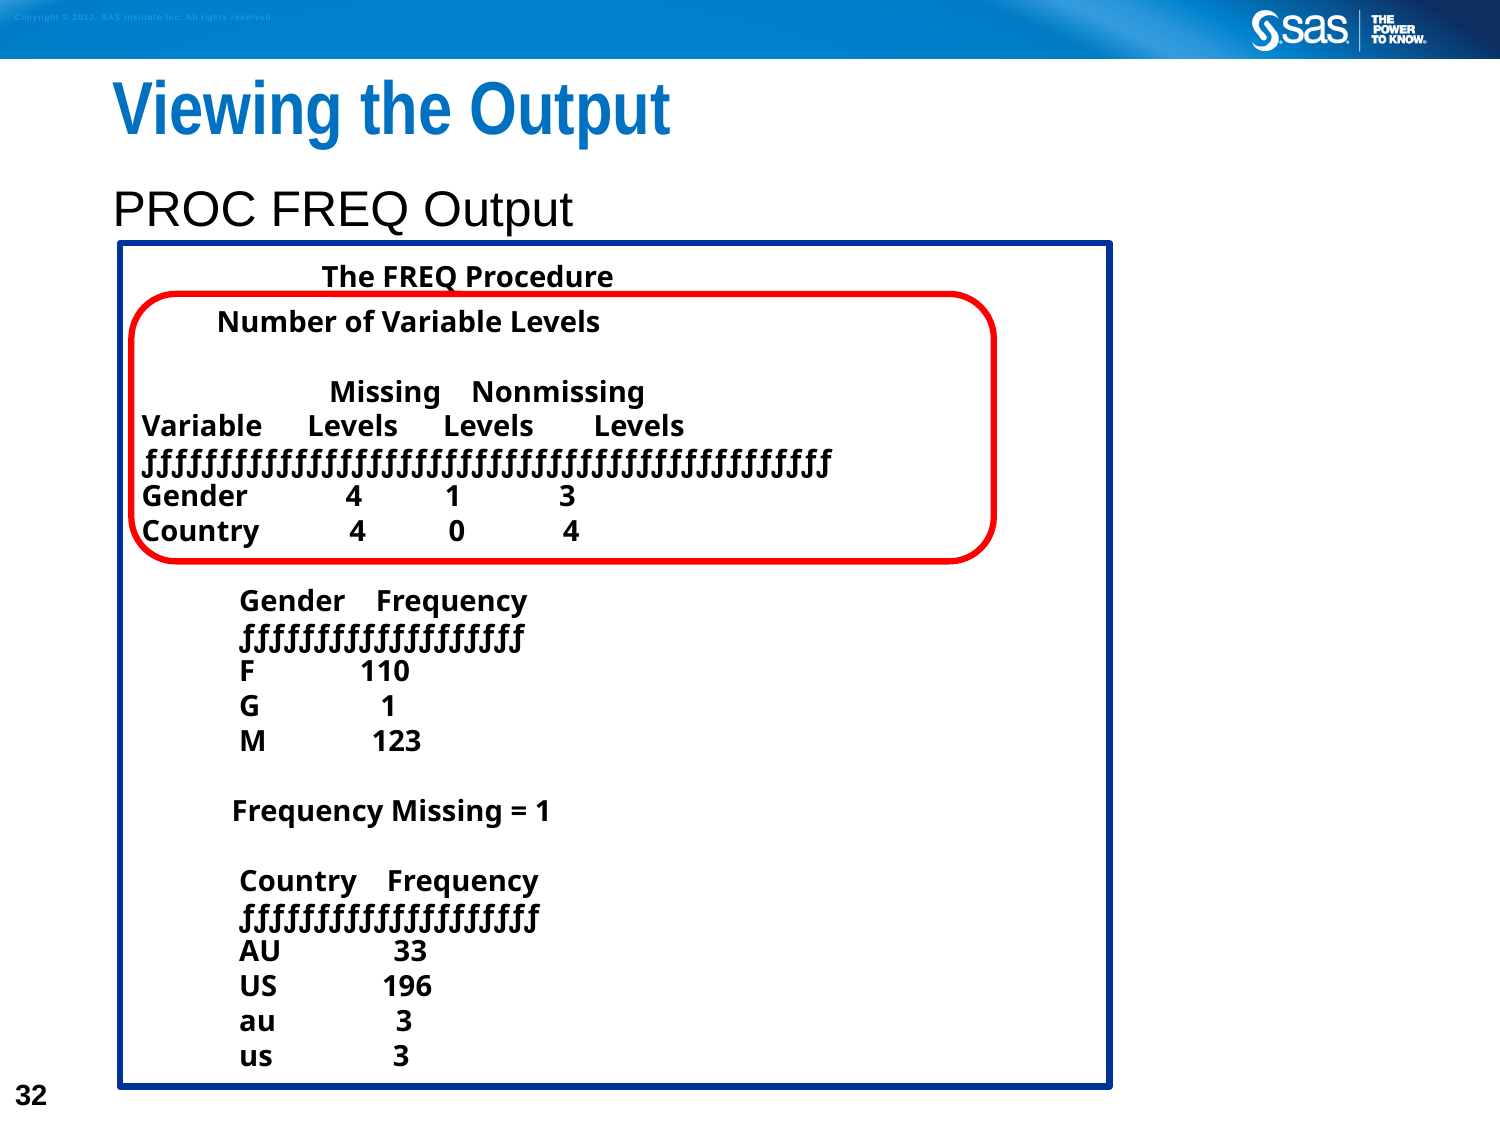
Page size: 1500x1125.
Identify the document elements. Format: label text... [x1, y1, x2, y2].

text_box The FREQ Procedure Number of Variable Levels Missing Nonmissing Variable Levels Levels Levels ƒƒƒƒƒƒƒƒƒƒƒƒƒƒƒƒƒƒƒƒƒƒƒƒƒƒƒƒƒƒƒƒƒƒƒƒƒƒƒƒƒƒƒƒƒƒ Gender 4 1 3 Country 4 0 4 Gender Frequency ƒƒƒƒƒƒƒƒƒƒƒƒƒƒƒƒƒƒƒ F 110 G 1 M 123 Frequency Missing = 1 Country Frequency ƒƒƒƒƒƒƒƒƒƒƒƒƒƒƒƒƒƒƒƒ AU 33 US 196 au 3 us 3 [119, 243, 1110, 1087]
title Viewing the Output [112, 75, 1500, 187]
picture [0, 0, 1500, 59]
text_box [262, 587, 1225, 663]
list PROC FREQ Output [112, 176, 1400, 876]
text_box [131, 293, 994, 562]
